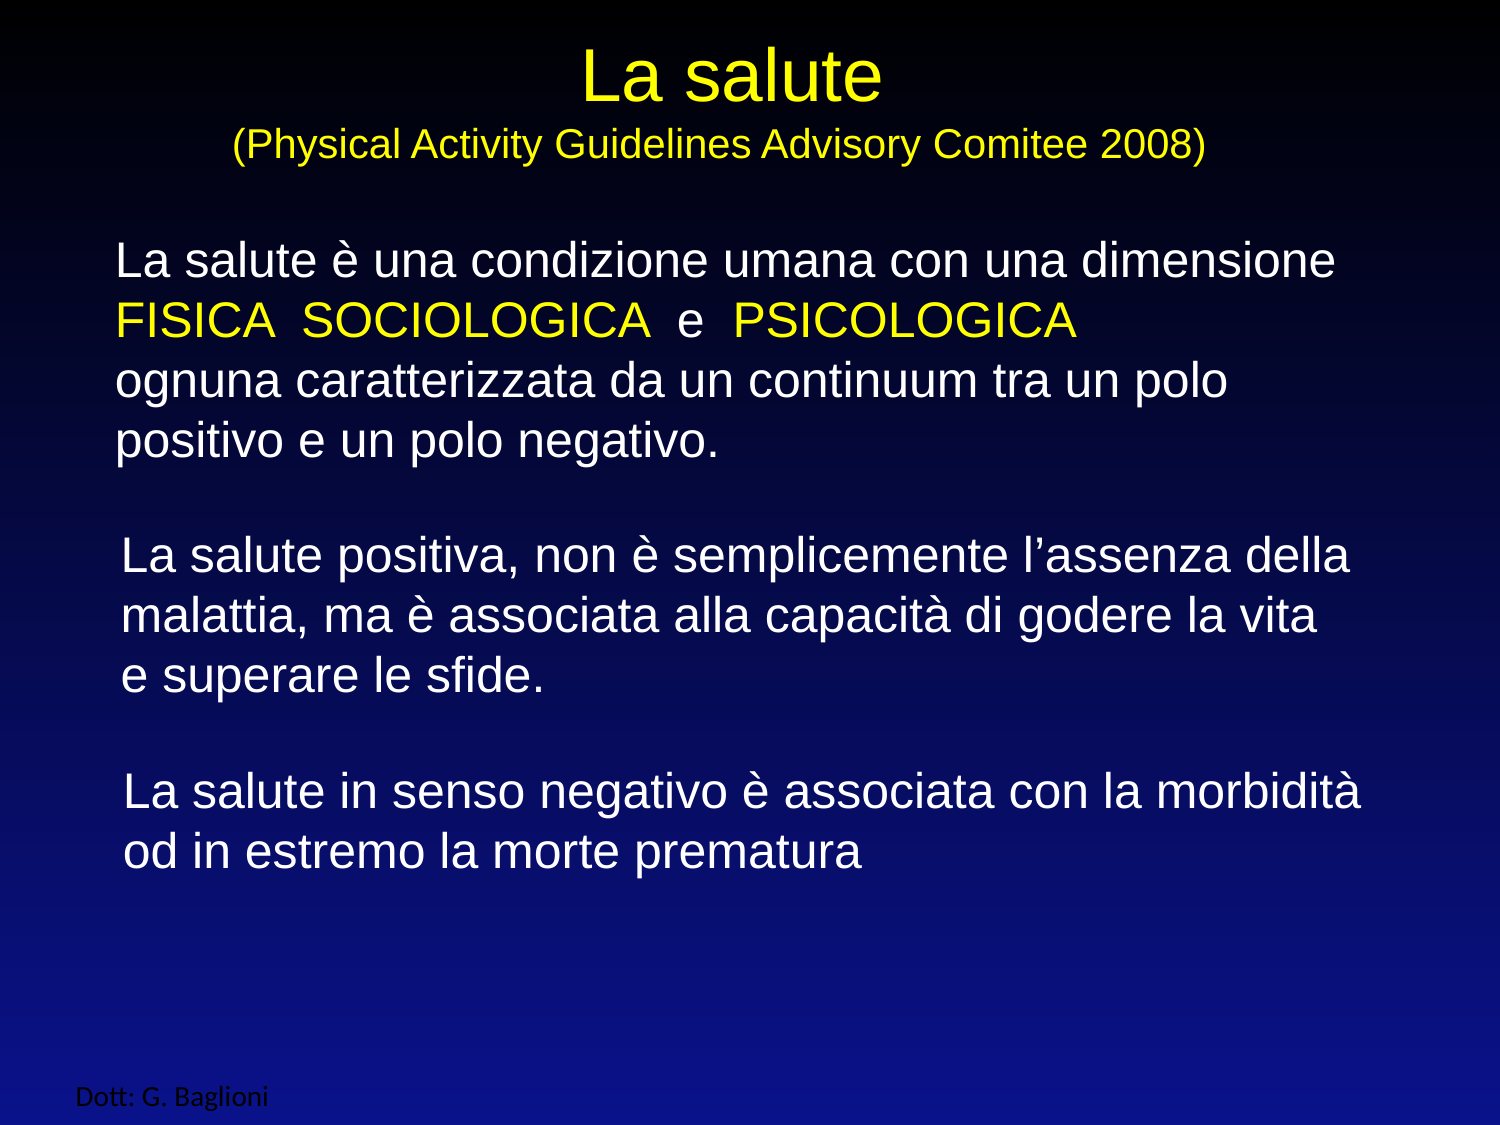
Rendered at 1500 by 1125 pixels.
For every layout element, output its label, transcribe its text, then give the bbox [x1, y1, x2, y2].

text_box La salute è una condizione umana con una dimensione FISICA SOCIOLOGICA e PSICOLOGICA ognuna caratterizzata da un continuum tra un polo positivo e un polo negativo. [100, 219, 1424, 475]
text_box Dott: G. Baglioni [0, 1065, 410, 1125]
text_box La salute positiva, non è semplicemente l’assenza della malattia, ma è associata alla capacità di godere la vita e superare le sfide. [105, 515, 1382, 710]
text_box La salute in senso negativo è associata con la morbidità od in estremo la morte prematura [108, 751, 1426, 887]
text_box La salute (Physical Activity Guidelines Advisory Comitee 2008) [171, 19, 1500, 174]
